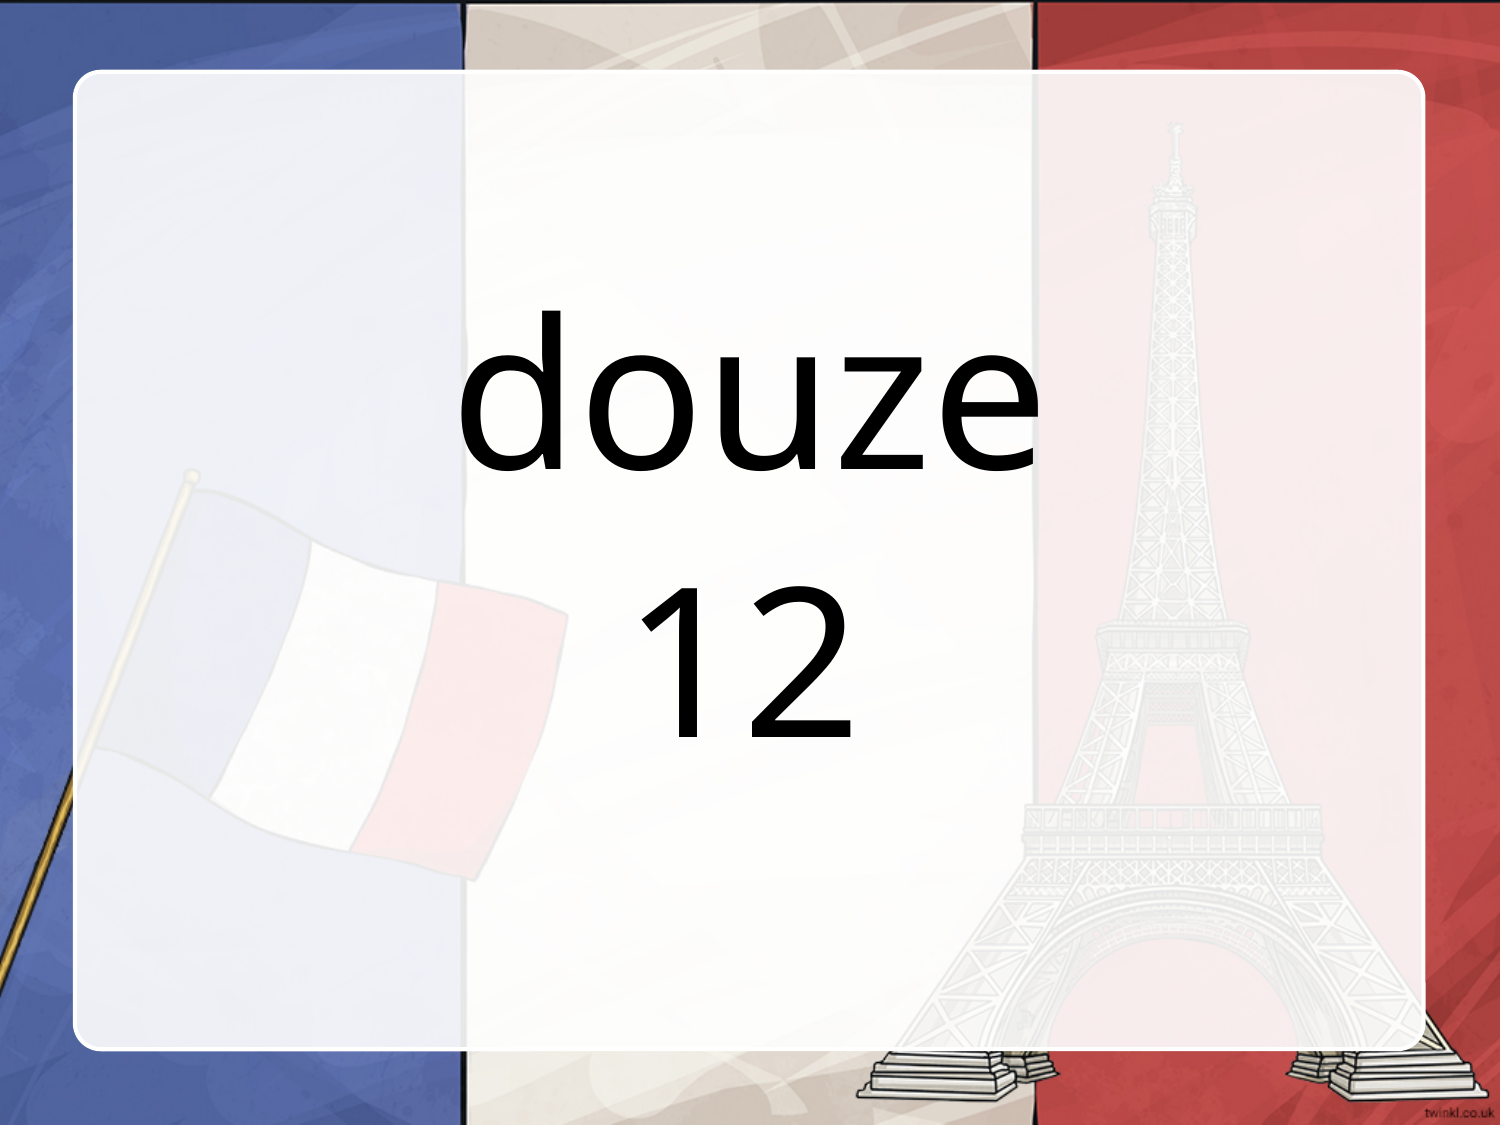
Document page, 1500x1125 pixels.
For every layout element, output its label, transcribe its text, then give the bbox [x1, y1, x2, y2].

picture [0, 0, 1500, 1125]
text_box [1330, 1078, 1500, 1125]
text_box 12 [253, 521, 1231, 787]
text_box douze [261, 253, 1239, 519]
